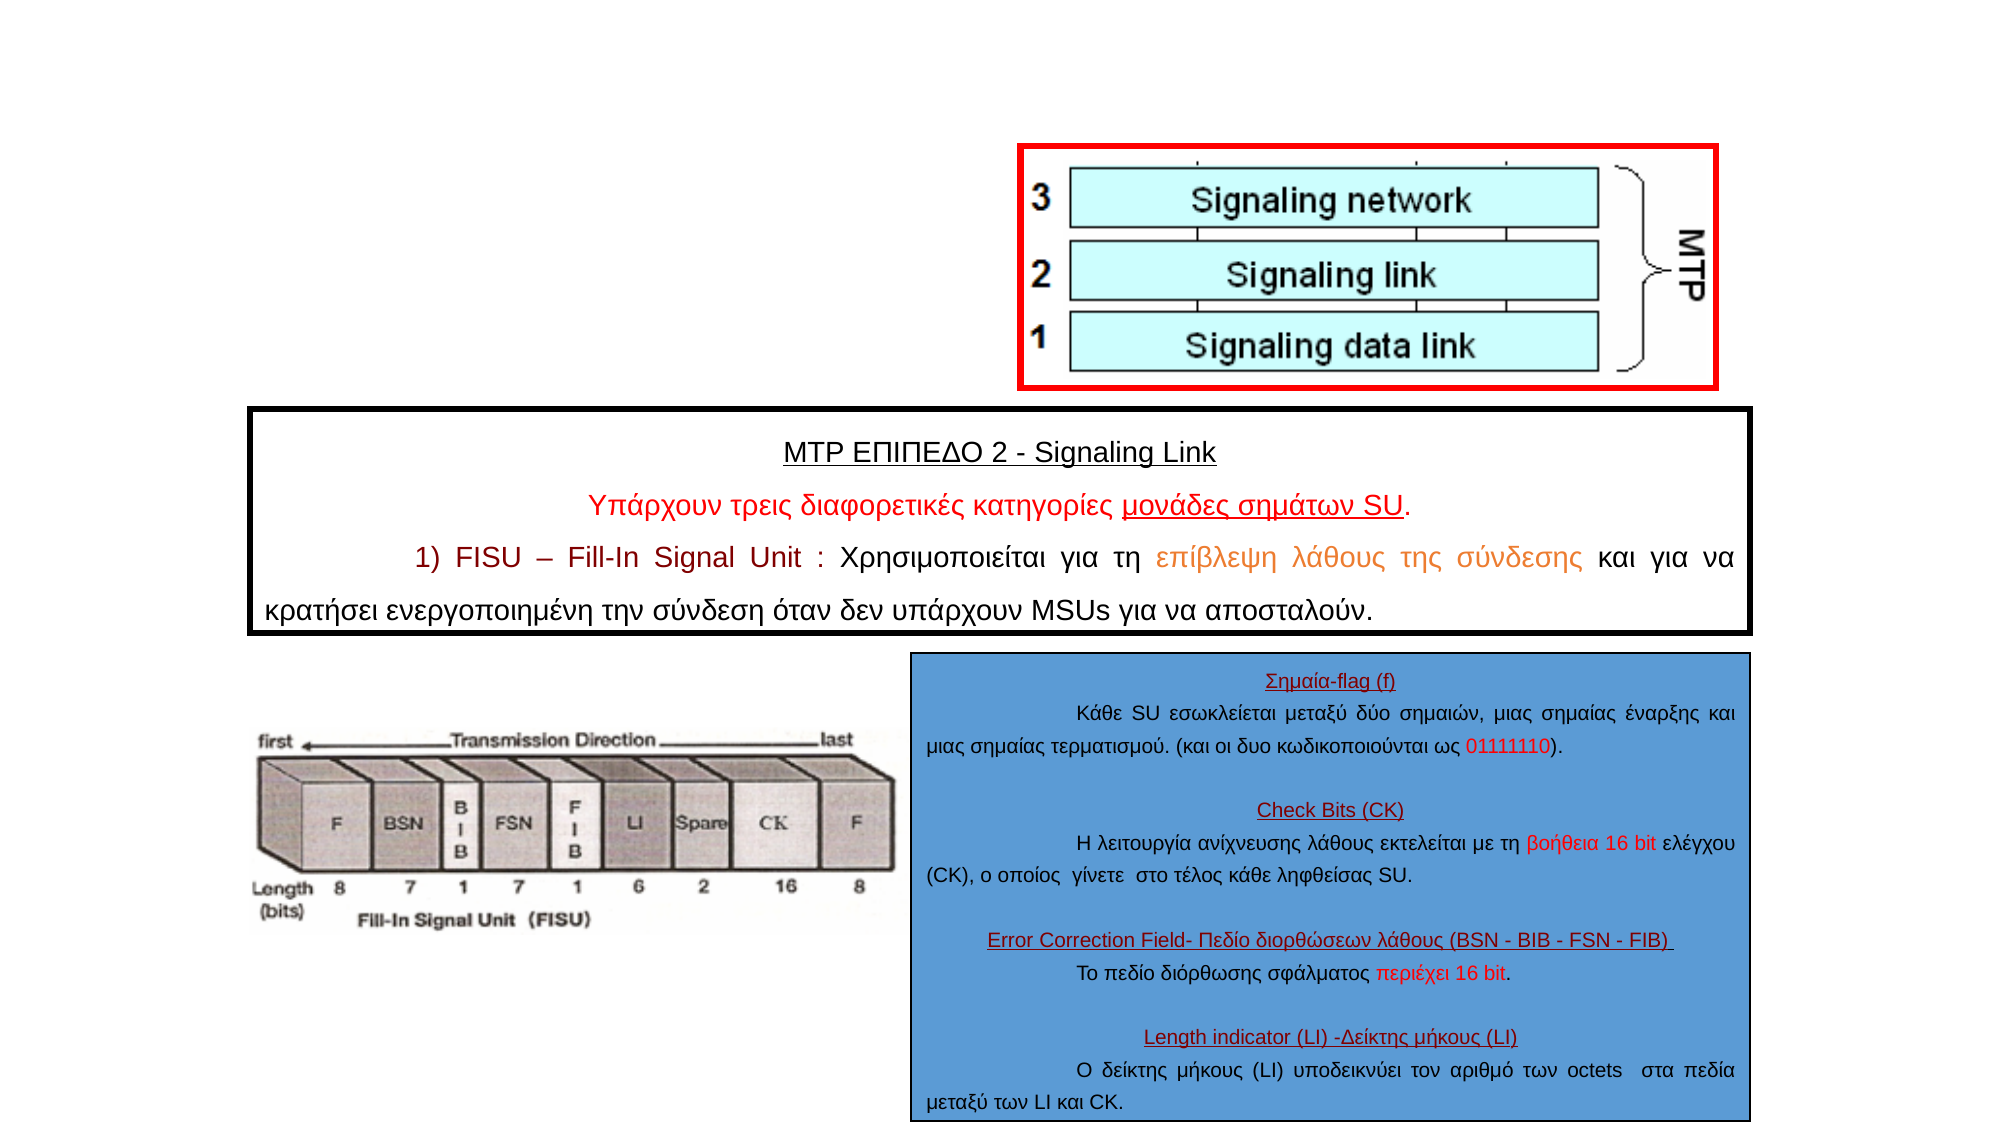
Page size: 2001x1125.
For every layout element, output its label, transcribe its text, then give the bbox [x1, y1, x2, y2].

picture [1023, 148, 1713, 386]
text_box ΜΤΡ ΕΠΙΠΕΔΟ 2 - Signaling Link Υπάρχουν τρεις διαφορετικές κατηγορίες μονάδες σημάτων SU. 1) FISU – Fill-In Signal Unit : Χρησιμοποιείται για τη επίβλεψη λάθους της σύνδεσης και για να κρατήσει ενεργοποιημένη την σύνδεση όταν δεν υπάρχουν MSUs για να αποσταλούν. [249, 408, 1750, 634]
text_box Σημαία-flag (f) Κάθε SU εσωκλείεται μεταξύ δύο σημαιών, μιας σημαίας έναρξης και μιας σημαίας τερματισμού. (και οι δυο κωδικοποιούνται ως 01111110). Check Bits (CK) Η λειτουργία ανίχνευσης λάθους εκτελείται με τη βοήθεια 16 bit ελέγχου (CK), o οποίος γίνετε στο τέλος κάθε ληφθείσας SU. Error Correction Field- Πεδίο διορθώσεων λάθους (BSN - ΒΙΒ - FSN - FIB) Το πεδίο διόρθωσης σφάλματος περιέχει 16 bit. Length indicator (LI) -Δείκτης μήκους (LI) Ο δείκτης μήκους (LI) υποδεικνύει τον αριθμό των octets στα πεδία μεταξύ των LI και CK. [911, 652, 1750, 1122]
picture [249, 727, 909, 935]
